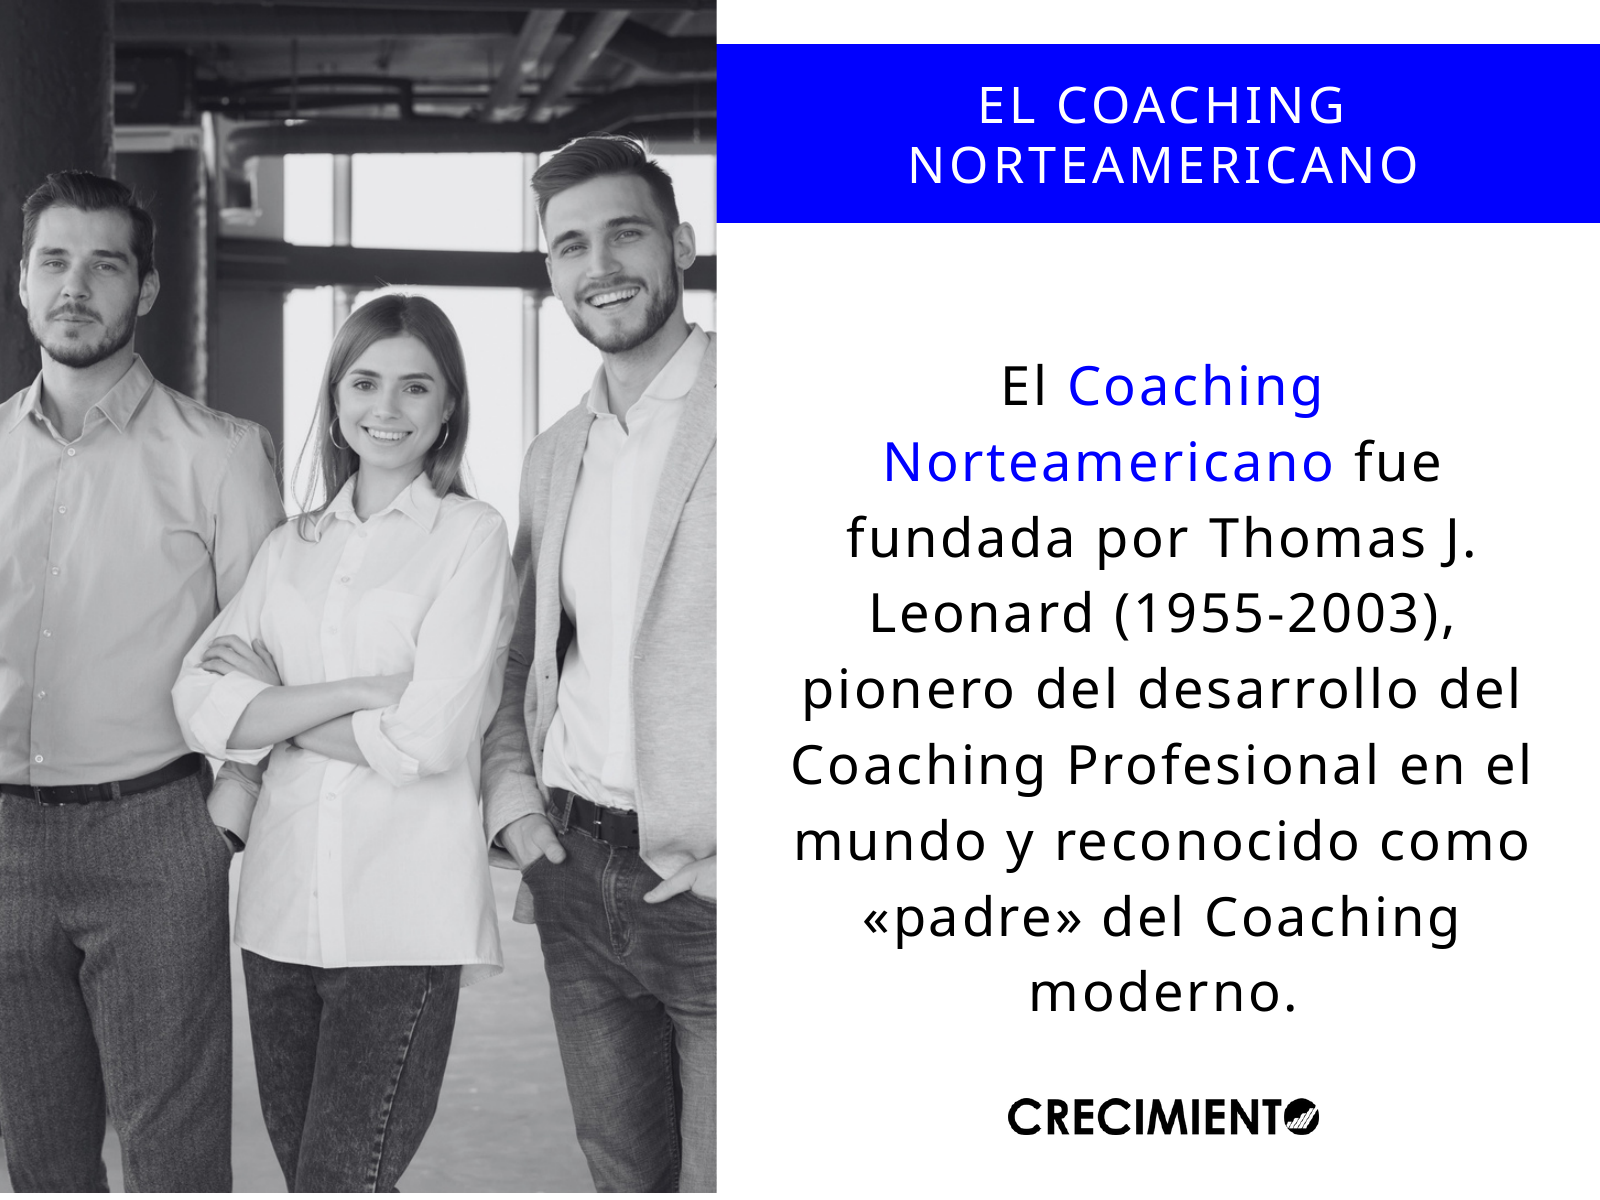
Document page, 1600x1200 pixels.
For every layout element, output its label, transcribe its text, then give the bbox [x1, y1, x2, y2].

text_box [0, 0, 717, 1194]
text_box El Coaching Norteamericano fue fundada por Thomas J. Leonard (1955-2003), pionero del desarrollo del Coaching Profesional en el mundo y reconocido como «padre» del Coaching moderno. [784, 340, 1543, 1023]
picture [1008, 1098, 1320, 1135]
picture [717, 44, 1600, 223]
